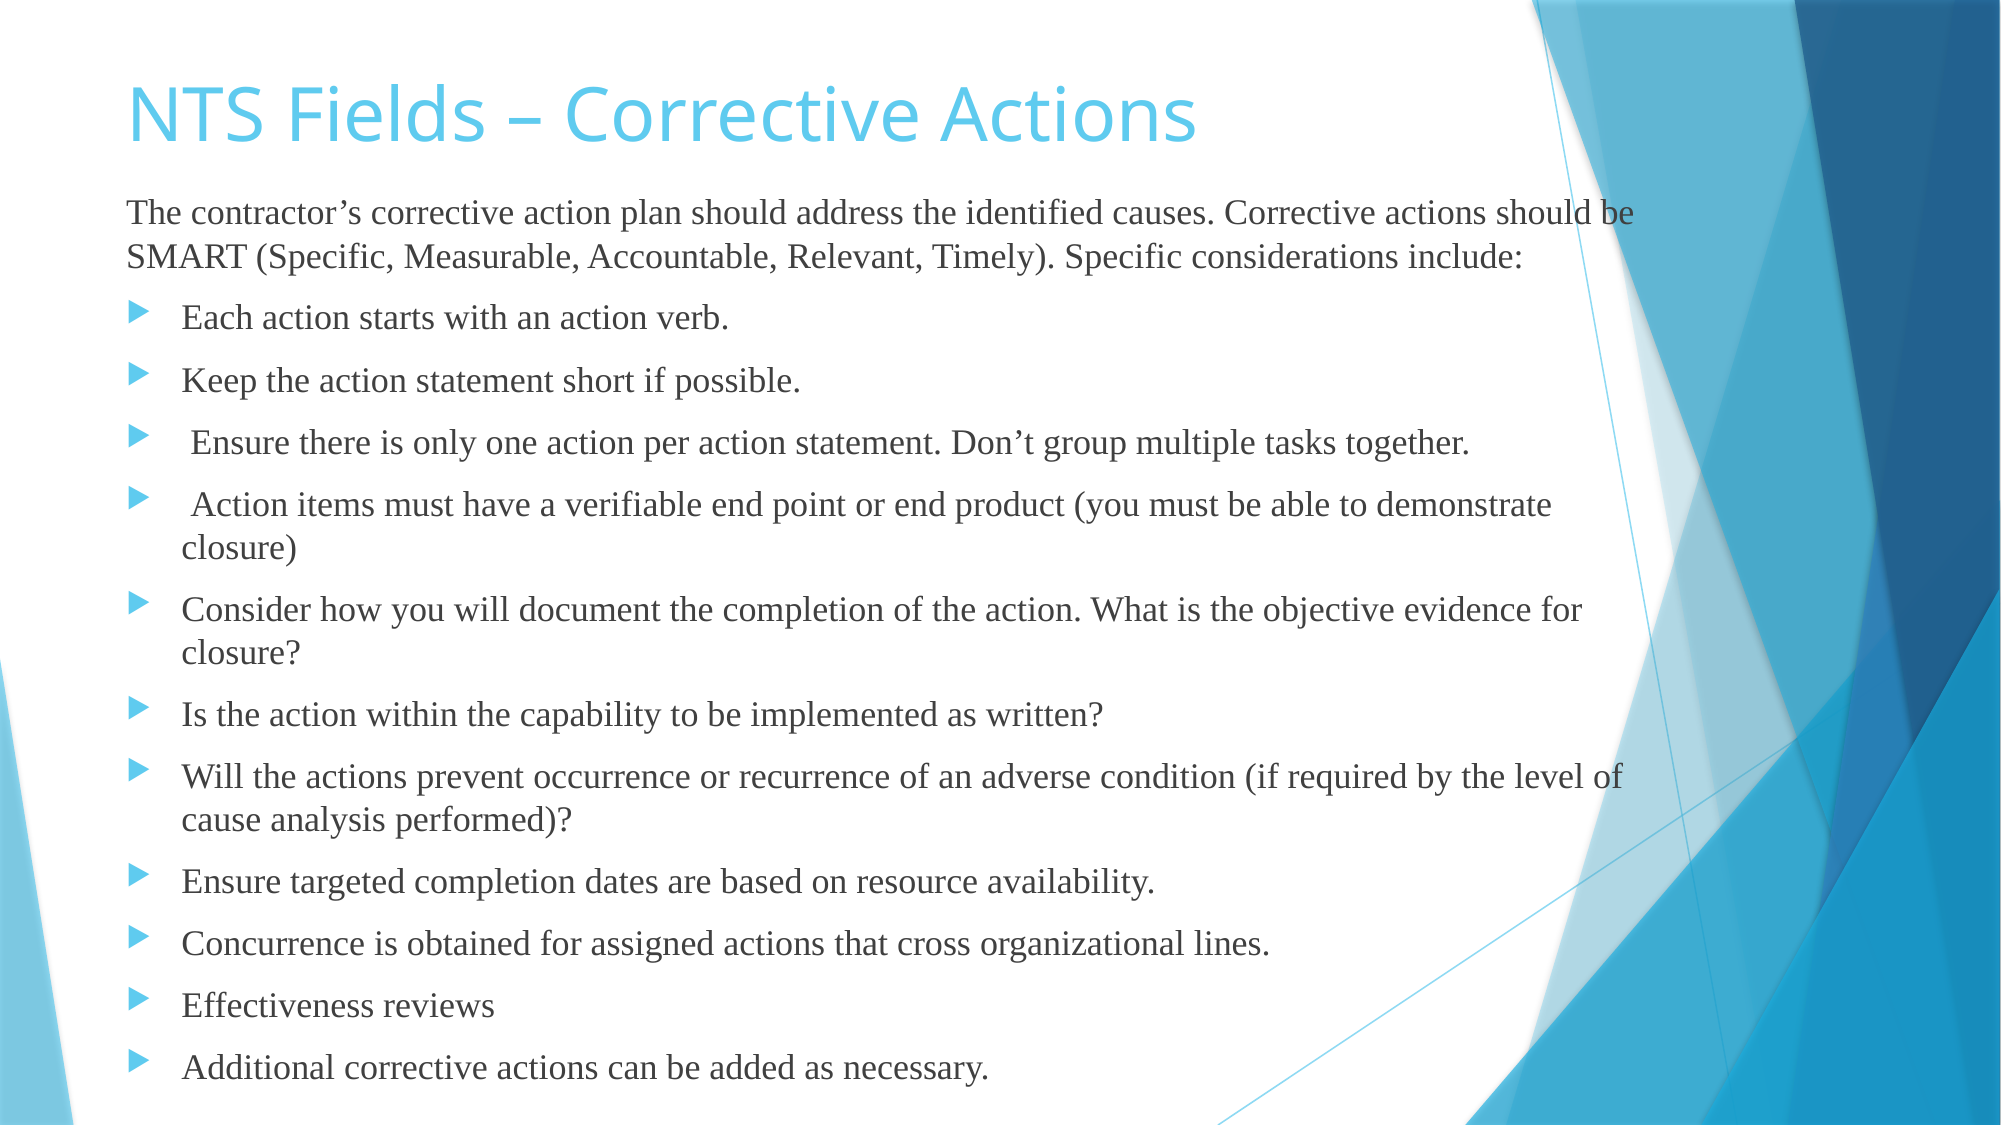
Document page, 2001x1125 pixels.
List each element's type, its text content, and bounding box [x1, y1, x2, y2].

title NTS Fields – Corrective Actions [111, 58, 1522, 165]
list The contractor’s corrective action plan should address the identified causes. Corrective actions should be SMART (Specific, Measurable, Accountable, Relevant, Timely). Specific considerations include: Each action starts with an action verb. Keep the action statement short if possible. Ensure there is only one action per action statement. Don’t group multiple tasks together. Action items must have a verifiable end point or end product (you must be able to demonstrate closure) Consider how you will document the completion of the action. What is the objective evidence for closure? Is the action within the capability to be implemented as written? Will the actions prevent occurrence or recurrence of an adverse condition (if required by the level of cause analysis performed)? Ensure targeted completion dates are based on resource availability. Concurrence is obtained for assigned actions that cross organizational lines. Effectiveness reviews Additional corrective actions can be added as necessary. [111, 181, 1679, 1099]
